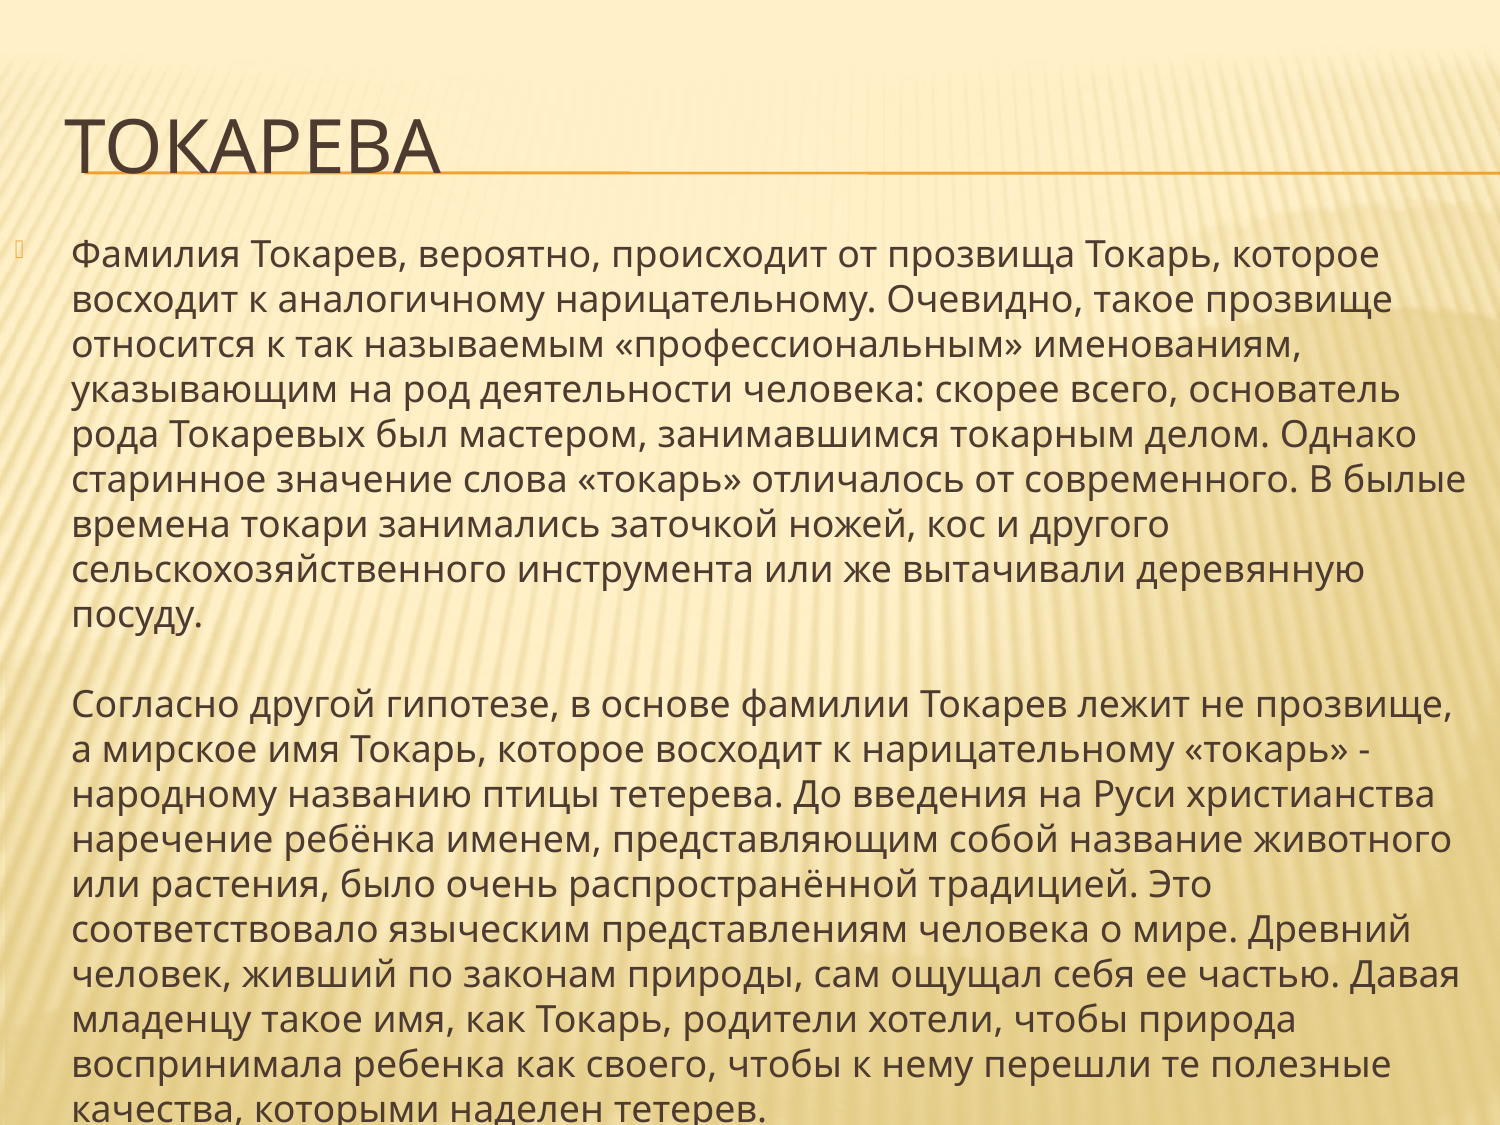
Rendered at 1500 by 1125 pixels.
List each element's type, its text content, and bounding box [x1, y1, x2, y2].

list Фамилия Токарев, вероятно, происходит от прозвища Токарь, которое восходит к аналогичному нарицательному. Очевидно, такое прозвище относится к так называемым «профессиональным» именованиям, указывающим на род деятельности человека: скорее всего, основатель рода Токаревых был мастером, занимавшимся токарным делом. Однако старинное значение слова «токарь» отличалось от современного. В былые времена токари занимались заточкой ножей, кос и другого сельскохозяйственного инструмента или же вытачивали деревянную посуду. Согласно другой гипотезе, в основе фамилии Токарев лежит не прозвище, а мирское имя Токарь, которое восходит к нарицательному «токарь» - народному названию птицы тетерева. До введения на Руси христианства наречение ребёнка именем, представляющим собой название животного или растения, было очень распространённой традицией. Это соответствовало языческим представлениям человека о мире. Древний человек, живший по законам природы, сам ощущал себя ее частью. Давая младенцу такое имя, как Токарь, родители хотели, чтобы природа воспринимала ребенка как своего, чтобы к нему перешли те полезные качества, которыми наделен тетерев. [0, 222, 1500, 1008]
title Токарева [50, 75, 1475, 213]
